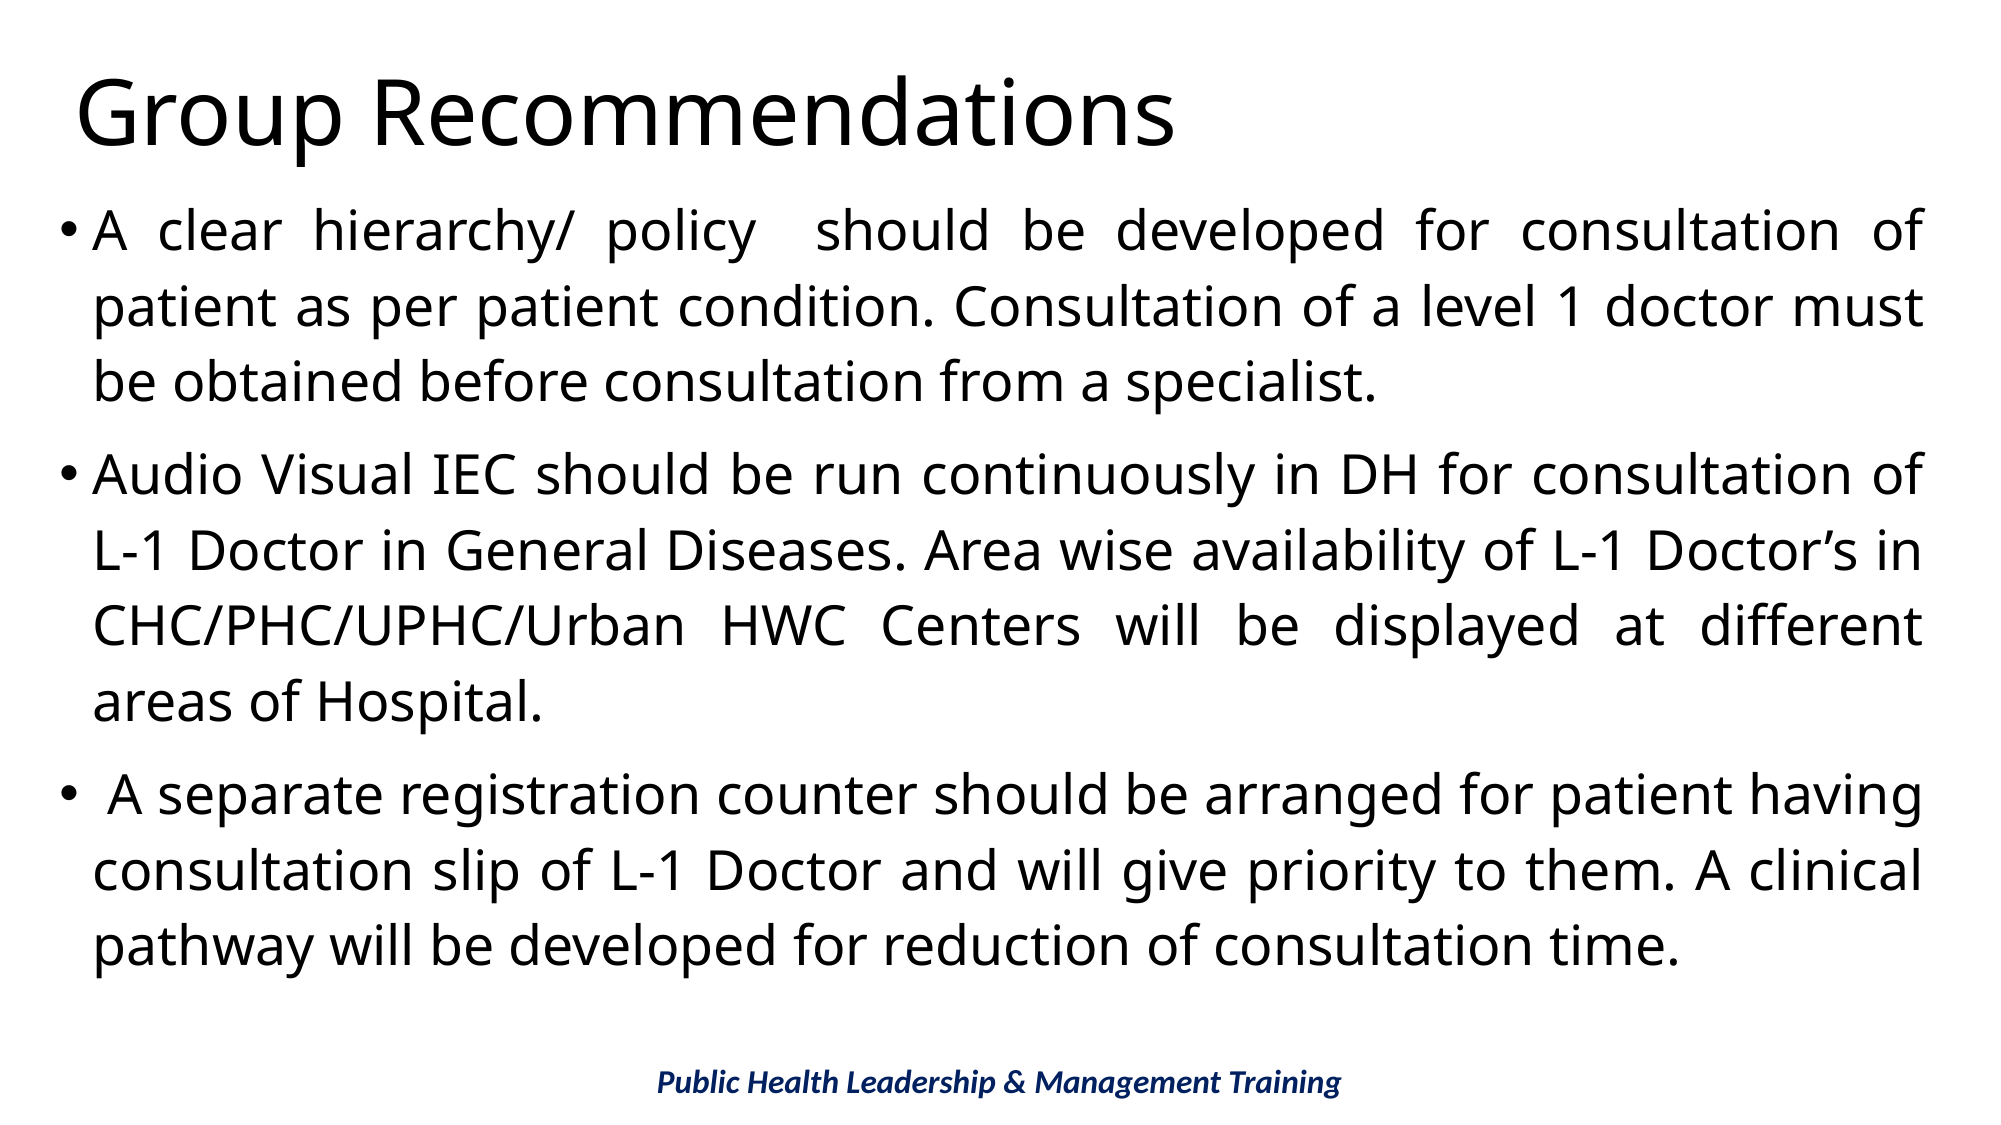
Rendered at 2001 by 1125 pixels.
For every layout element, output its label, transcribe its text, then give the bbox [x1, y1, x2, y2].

list A clear hierarchy/ policy should be developed for consultation of patient as per patient condition. Consultation of a level 1 doctor must be obtained before consultation from a specialist. Audio Visual IEC should be run continuously in DH for consultation of L-1 Doctor in General Diseases. Area wise availability of L-1 Doctor’s in CHC/PHC/UPHC/Urban HWC Centers will be displayed at different areas of Hospital. A separate registration counter should be arranged for patient having consultation slip of L-1 Doctor and will give priority to them. A clinical pathway will be developed for reduction of consultation time. [44, 178, 1941, 1040]
title Group Recommendations [59, 53, 1297, 178]
text_box Public Health Leadership & Management Training [137, 1052, 1863, 1108]
